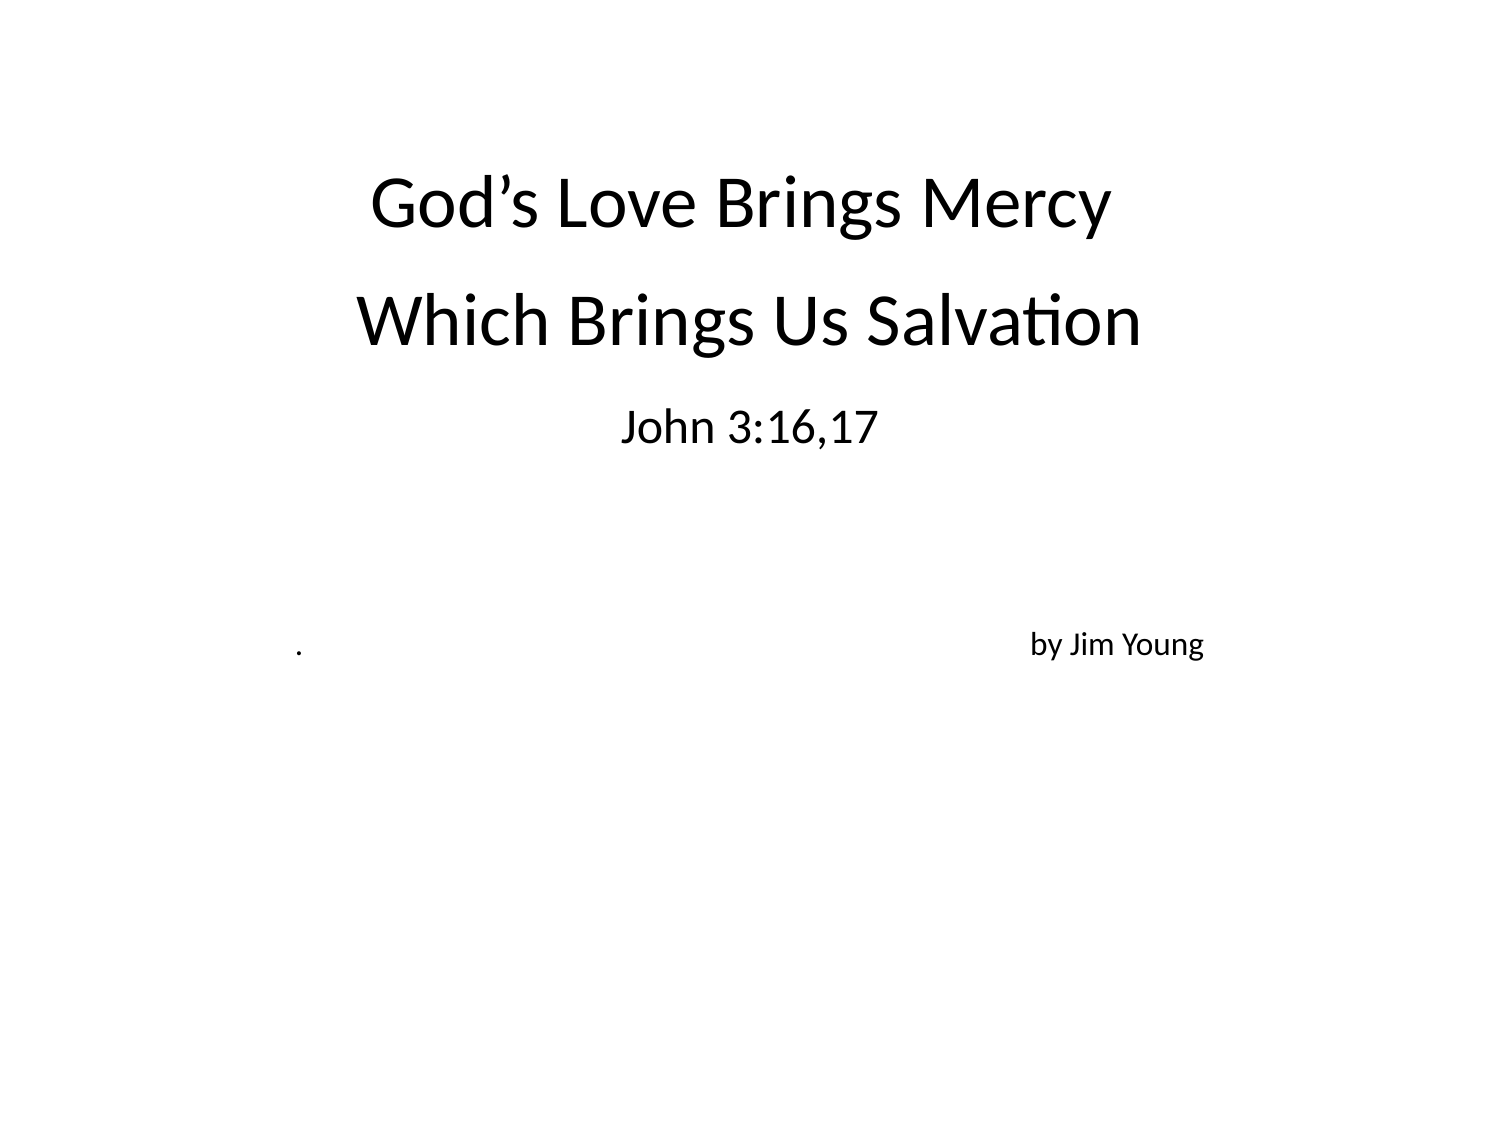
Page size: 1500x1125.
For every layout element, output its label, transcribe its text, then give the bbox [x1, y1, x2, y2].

list God’s Love Brings Mercy Which Brings Us Salvation John 3:16,17 . by Jim Young [103, 63, 1397, 1019]
